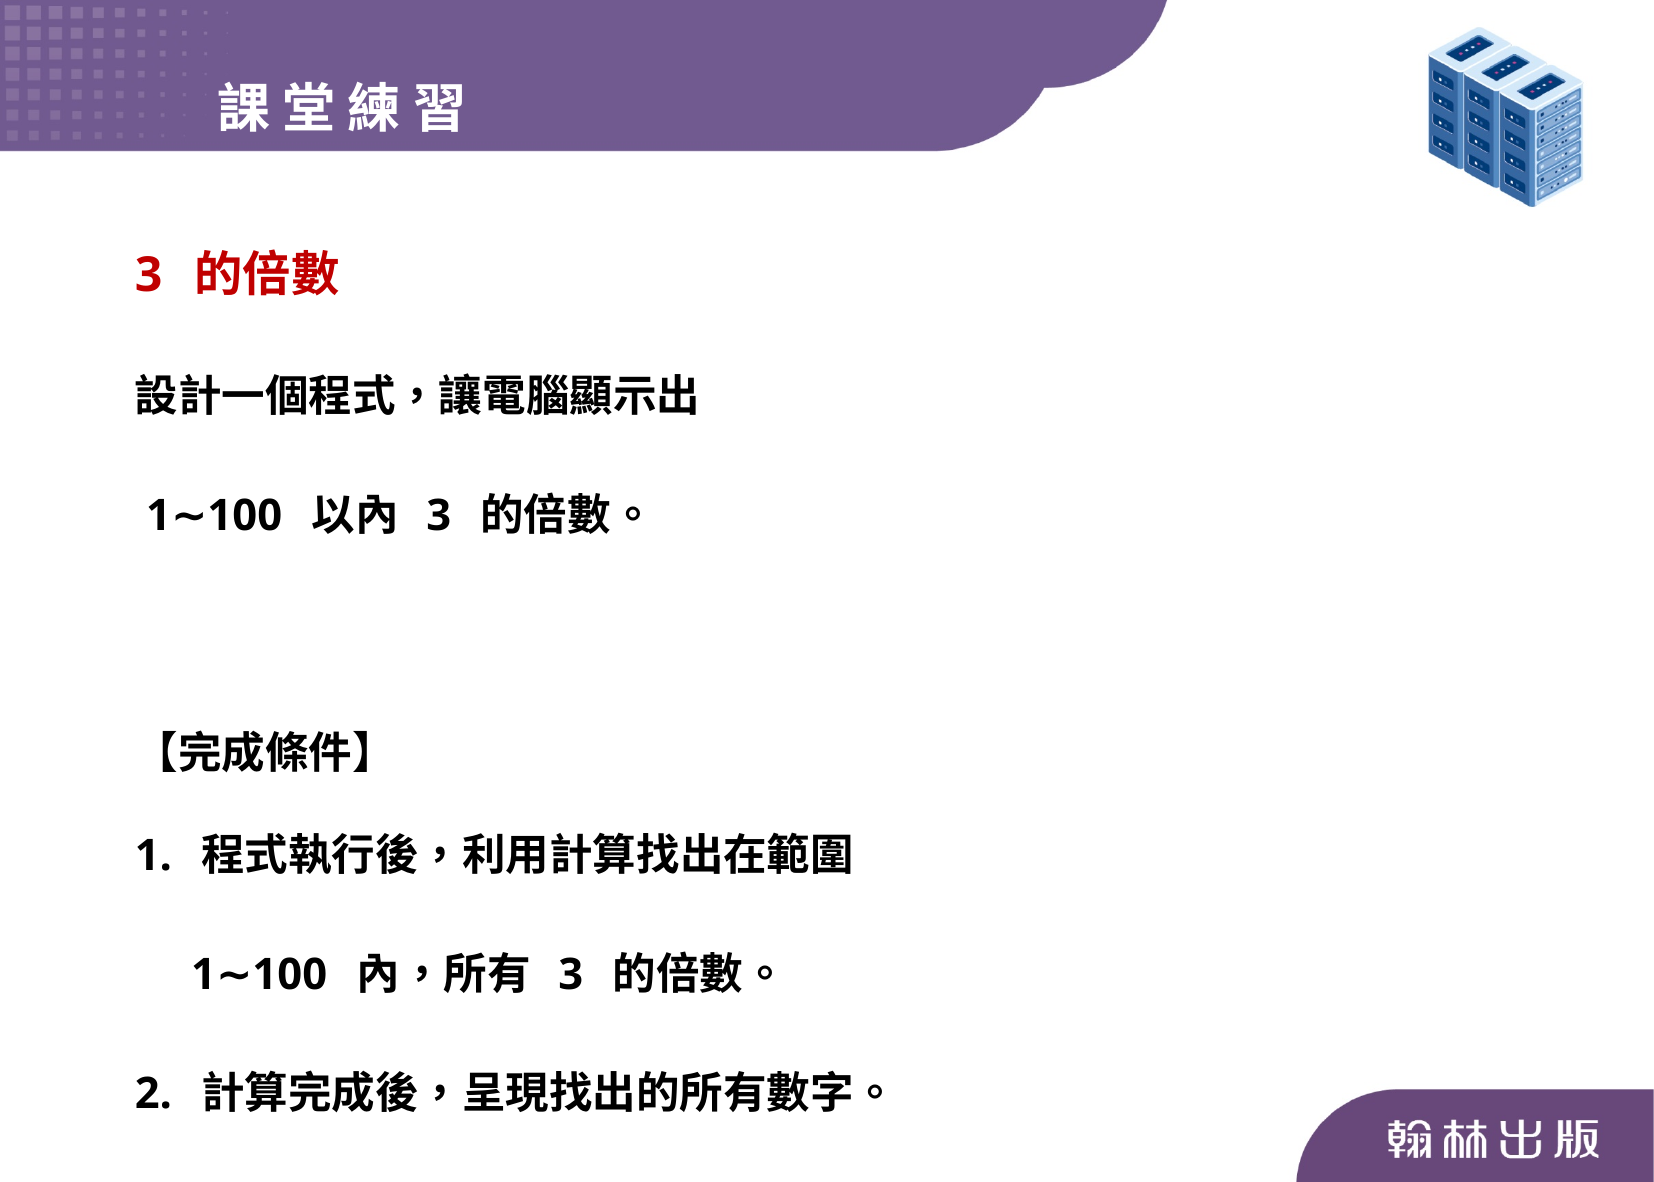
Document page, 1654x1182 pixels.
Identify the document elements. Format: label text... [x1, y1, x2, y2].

text_box 3 的倍數 設計一個程式，讓電腦顯示出 1∼100 以內 3 的倍數。 【完成條件】 1. 程式執行後，利用計算找出在範圍 1∼100 內，所有 3 的倍數。 2. 計算完成後，呈現找出的所有數字。 [118, 178, 1453, 585]
text_box 課 堂 練 習 [200, 0, 745, 178]
picture [0, 0, 1654, 1182]
